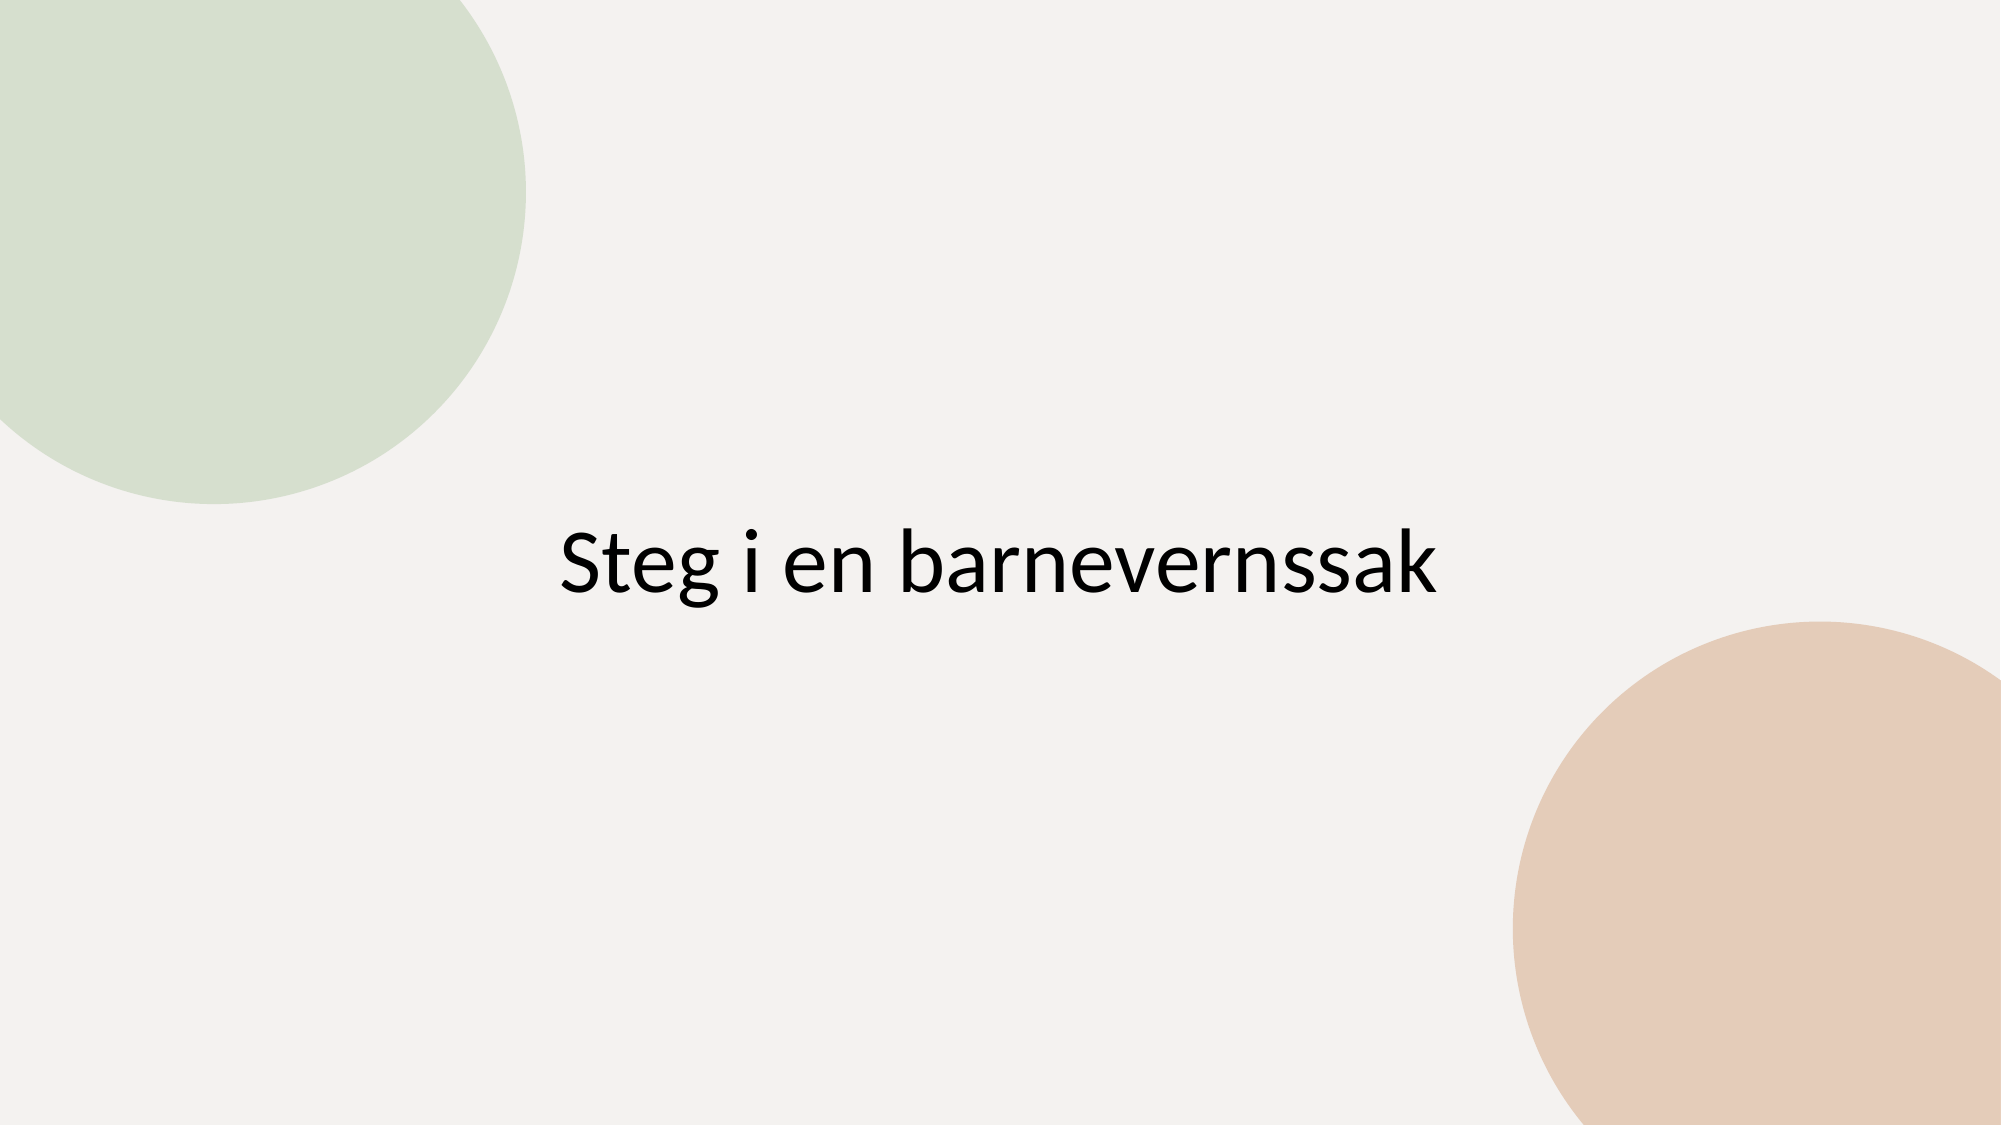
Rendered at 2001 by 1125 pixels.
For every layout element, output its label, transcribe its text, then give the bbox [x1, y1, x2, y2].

title Steg i en barnevernssak [137, 453, 1863, 672]
